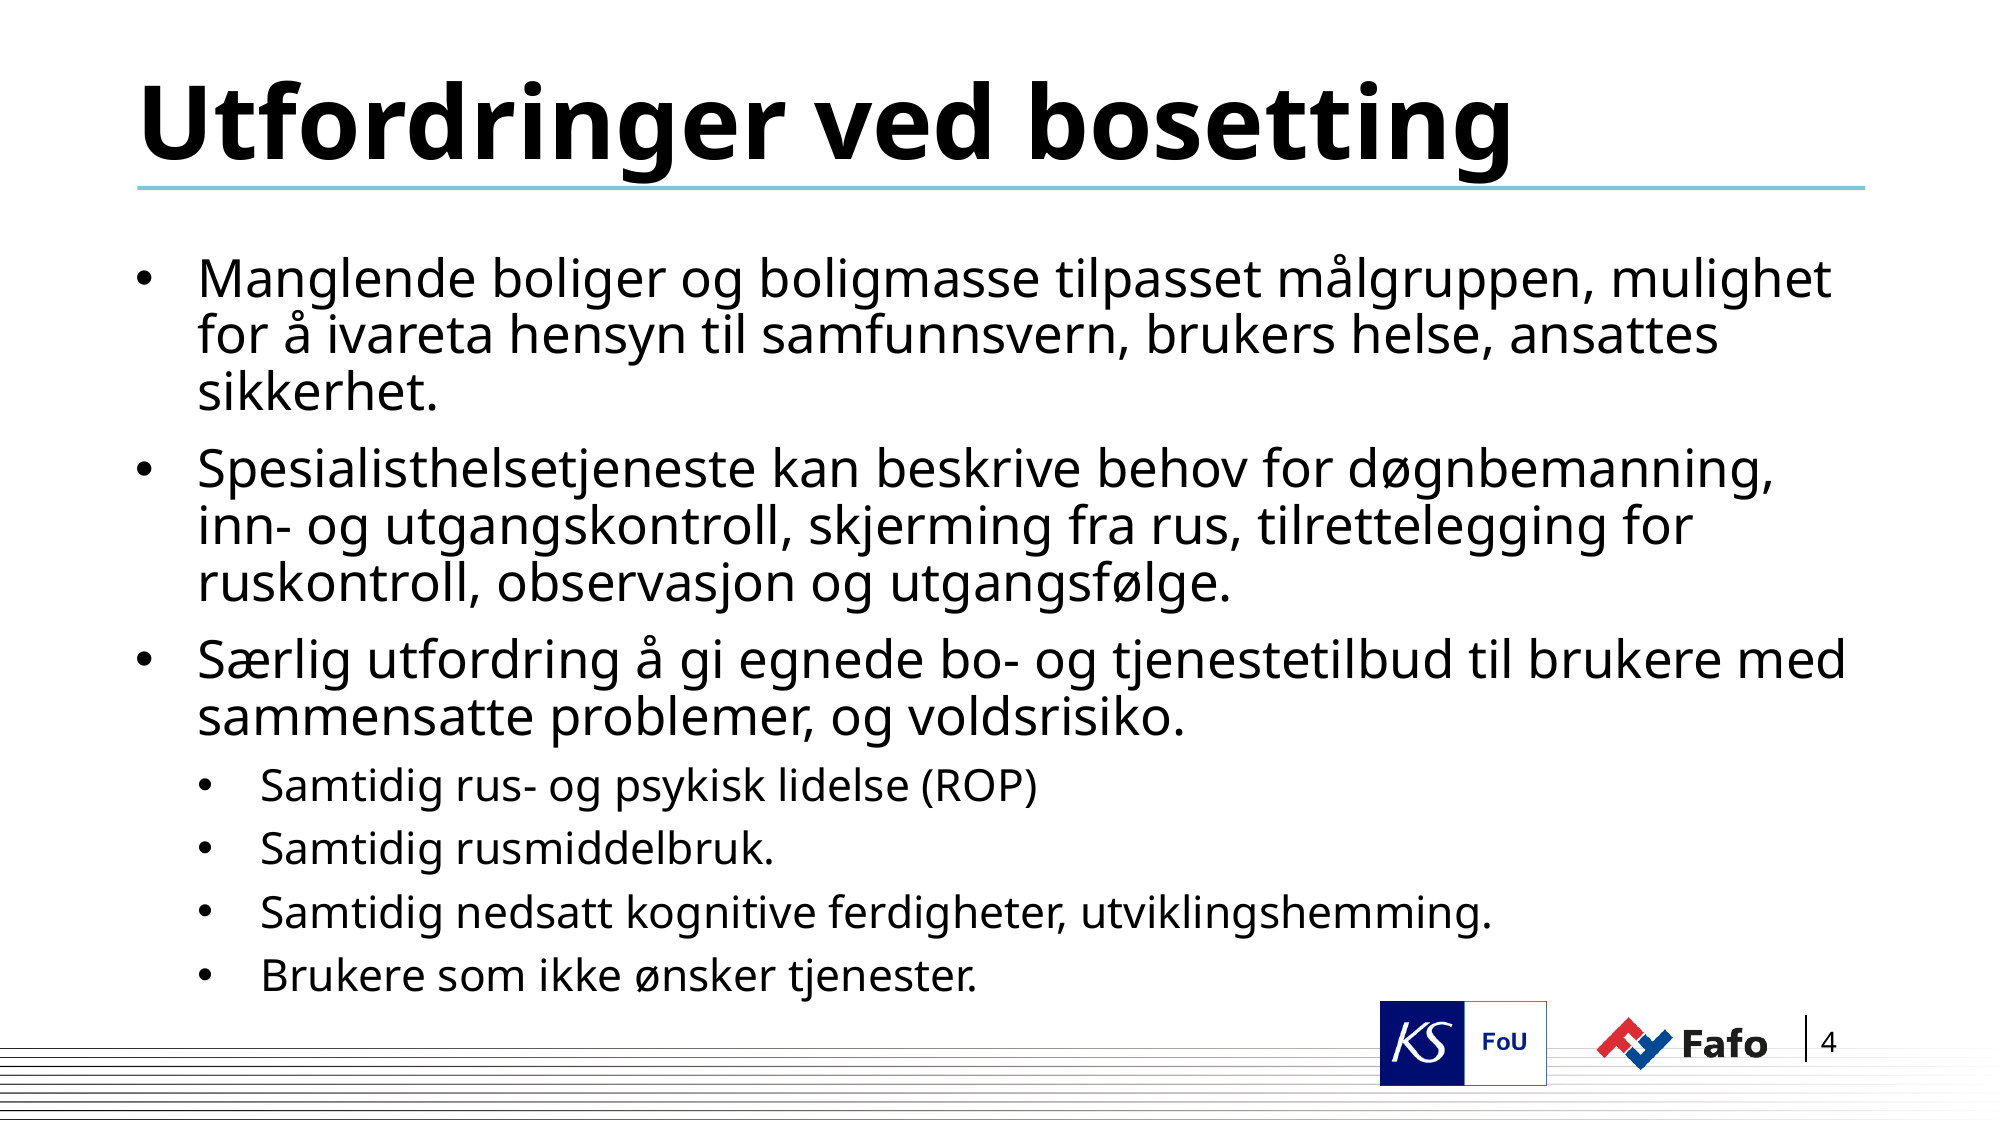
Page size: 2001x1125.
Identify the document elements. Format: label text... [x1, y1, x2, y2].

slide_number 4 [1820, 1029, 2000, 1058]
picture [0, 1004, 2001, 1125]
list Manglende boliger og boligmasse tilpasset målgruppen, mulighet for å ivareta hensyn til samfunnsvern, brukers helse, ansattes sikkerhet. Spesialisthelsetjeneste kan beskrive behov for døgnbemanning, inn- og utgangskontroll, skjerming fra rus, tilrettelegging for ruskontroll, observasjon og utgangsfølge. Særlig utfordring å gi egnede bo- og tjenestetilbud til brukere med sammensatte problemer, og voldsrisiko. Samtidig rus- og psykisk lidelse (ROP) Samtidig rusmiddelbruk. Samtidig nedsatt kognitive ferdigheter, utviklingshemming. Brukere som ikke ønsker tjenester. [134, 251, 1866, 1004]
title Utfordringer ved bosetting [135, 0, 1864, 182]
